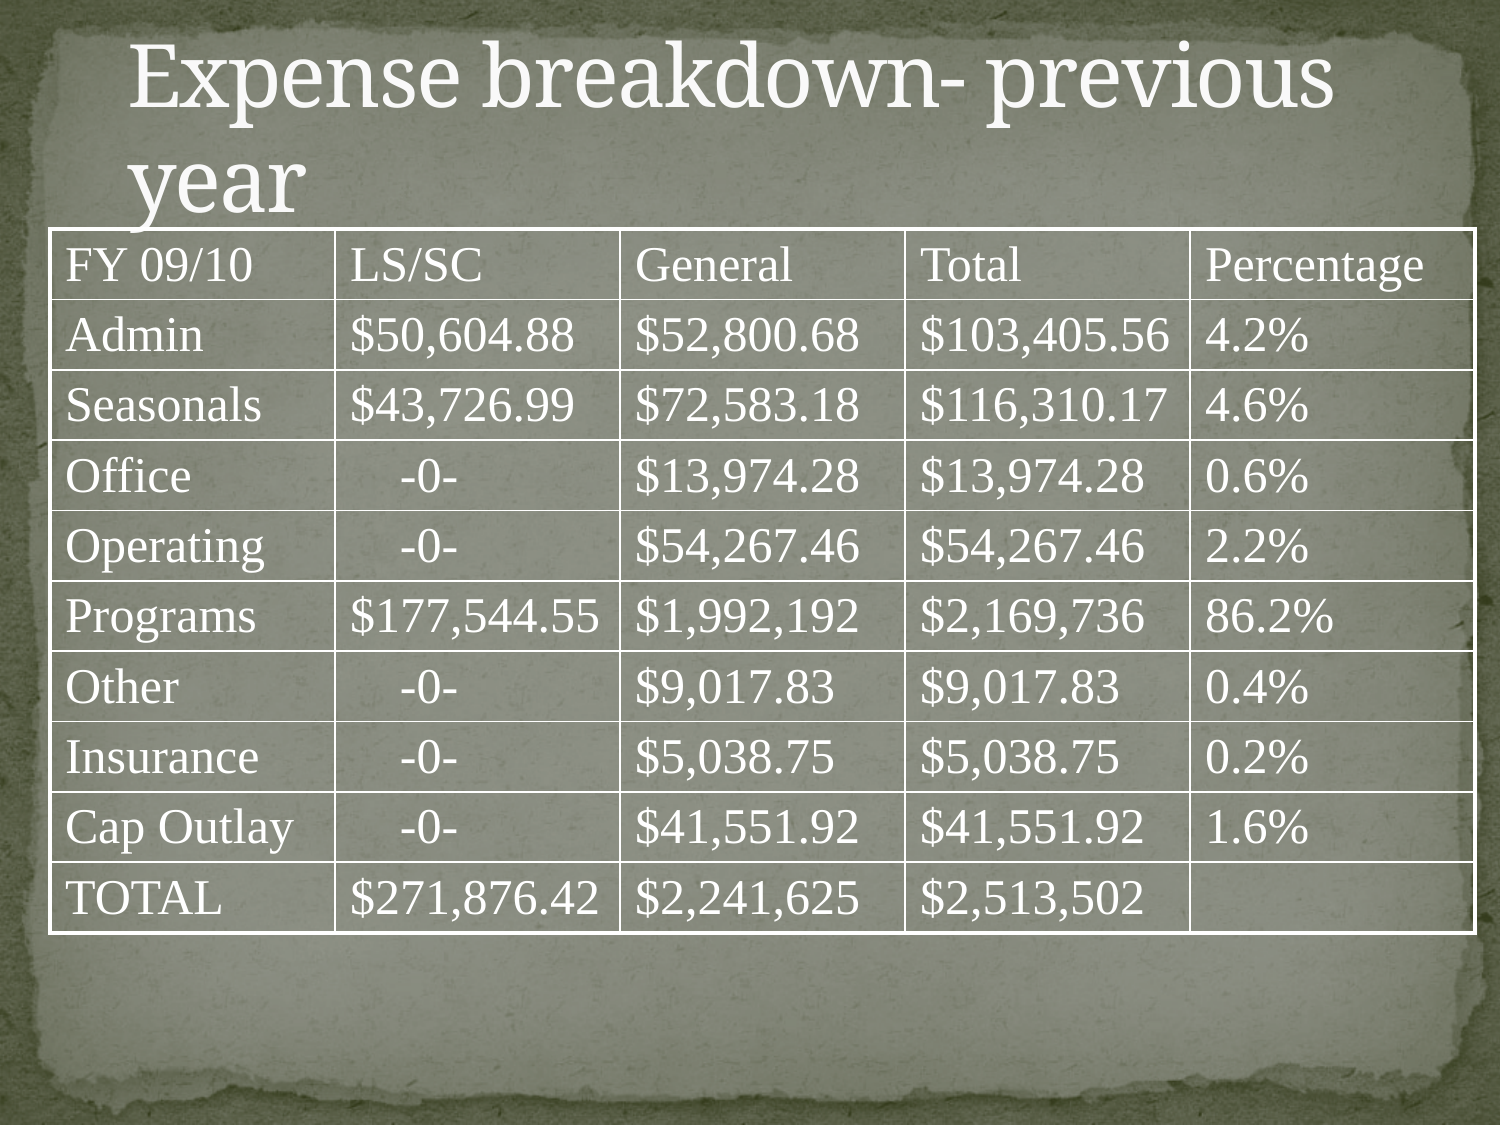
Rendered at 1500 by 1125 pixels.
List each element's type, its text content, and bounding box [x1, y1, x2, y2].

table_cell $9,017.83 [906, 652, 1189, 721]
table_cell $41,551.92 [621, 793, 904, 861]
table_cell Other [52, 652, 334, 721]
table_cell $52,800.68 [621, 300, 904, 369]
table_cell $2,241,625 [621, 863, 904, 931]
table_header General [621, 231, 904, 299]
table_cell 4.2% [1191, 300, 1473, 369]
table_header Percentage [1191, 231, 1473, 299]
table_cell -0- [336, 722, 619, 791]
table_cell -0- [336, 441, 619, 510]
table_cell $13,974.28 [621, 441, 904, 510]
table_cell 86.2% [1191, 582, 1473, 650]
table_cell $271,876.42 [336, 863, 619, 931]
table_cell $41,551.92 [906, 793, 1189, 861]
table_cell Insurance [52, 722, 334, 791]
table_cell Operating [52, 511, 334, 580]
table_cell $5,038.75 [621, 722, 904, 791]
table_header LS/SC [336, 231, 619, 299]
table_cell $116,310.17 [906, 371, 1189, 439]
table_cell $103,405.56 [906, 300, 1189, 369]
table_cell 0.2% [1191, 722, 1473, 791]
table_header Total [906, 231, 1189, 299]
table_cell 0.6% [1191, 441, 1473, 510]
table_cell $2,169,736 [906, 582, 1189, 650]
table_cell $54,267.46 [621, 511, 904, 580]
table_cell -0- [336, 793, 619, 861]
table_cell $43,726.99 [336, 371, 619, 439]
table_cell $2,513,502 [906, 863, 1189, 931]
title Expense breakdown- previous year [112, 49, 1388, 227]
table_cell 2.2% [1191, 511, 1473, 580]
table_cell 1.6% [1191, 793, 1473, 861]
table_cell $177,544.55 [336, 582, 619, 650]
table_cell -0- [336, 511, 619, 580]
table_cell $9,017.83 [621, 652, 904, 721]
table_cell TOTAL [52, 863, 334, 931]
table_cell [1191, 863, 1473, 931]
table_cell Seasonals [52, 371, 334, 439]
table_cell $54,267.46 [906, 511, 1189, 580]
table_cell -0- [336, 652, 619, 721]
table_cell Cap Outlay [52, 793, 334, 861]
table_header FY 09/10 [52, 231, 334, 299]
table_cell $1,992,192 [621, 582, 904, 650]
table_cell 0.4% [1191, 652, 1473, 721]
table_cell Office [52, 441, 334, 510]
table_cell $13,974.28 [906, 441, 1189, 510]
table_cell $5,038.75 [906, 722, 1189, 791]
table_cell Admin [52, 300, 334, 369]
table_cell $72,583.18 [621, 371, 904, 439]
table_cell 4.6% [1191, 371, 1473, 439]
table_cell Programs [52, 582, 334, 650]
table_cell $50,604.88 [336, 300, 619, 369]
